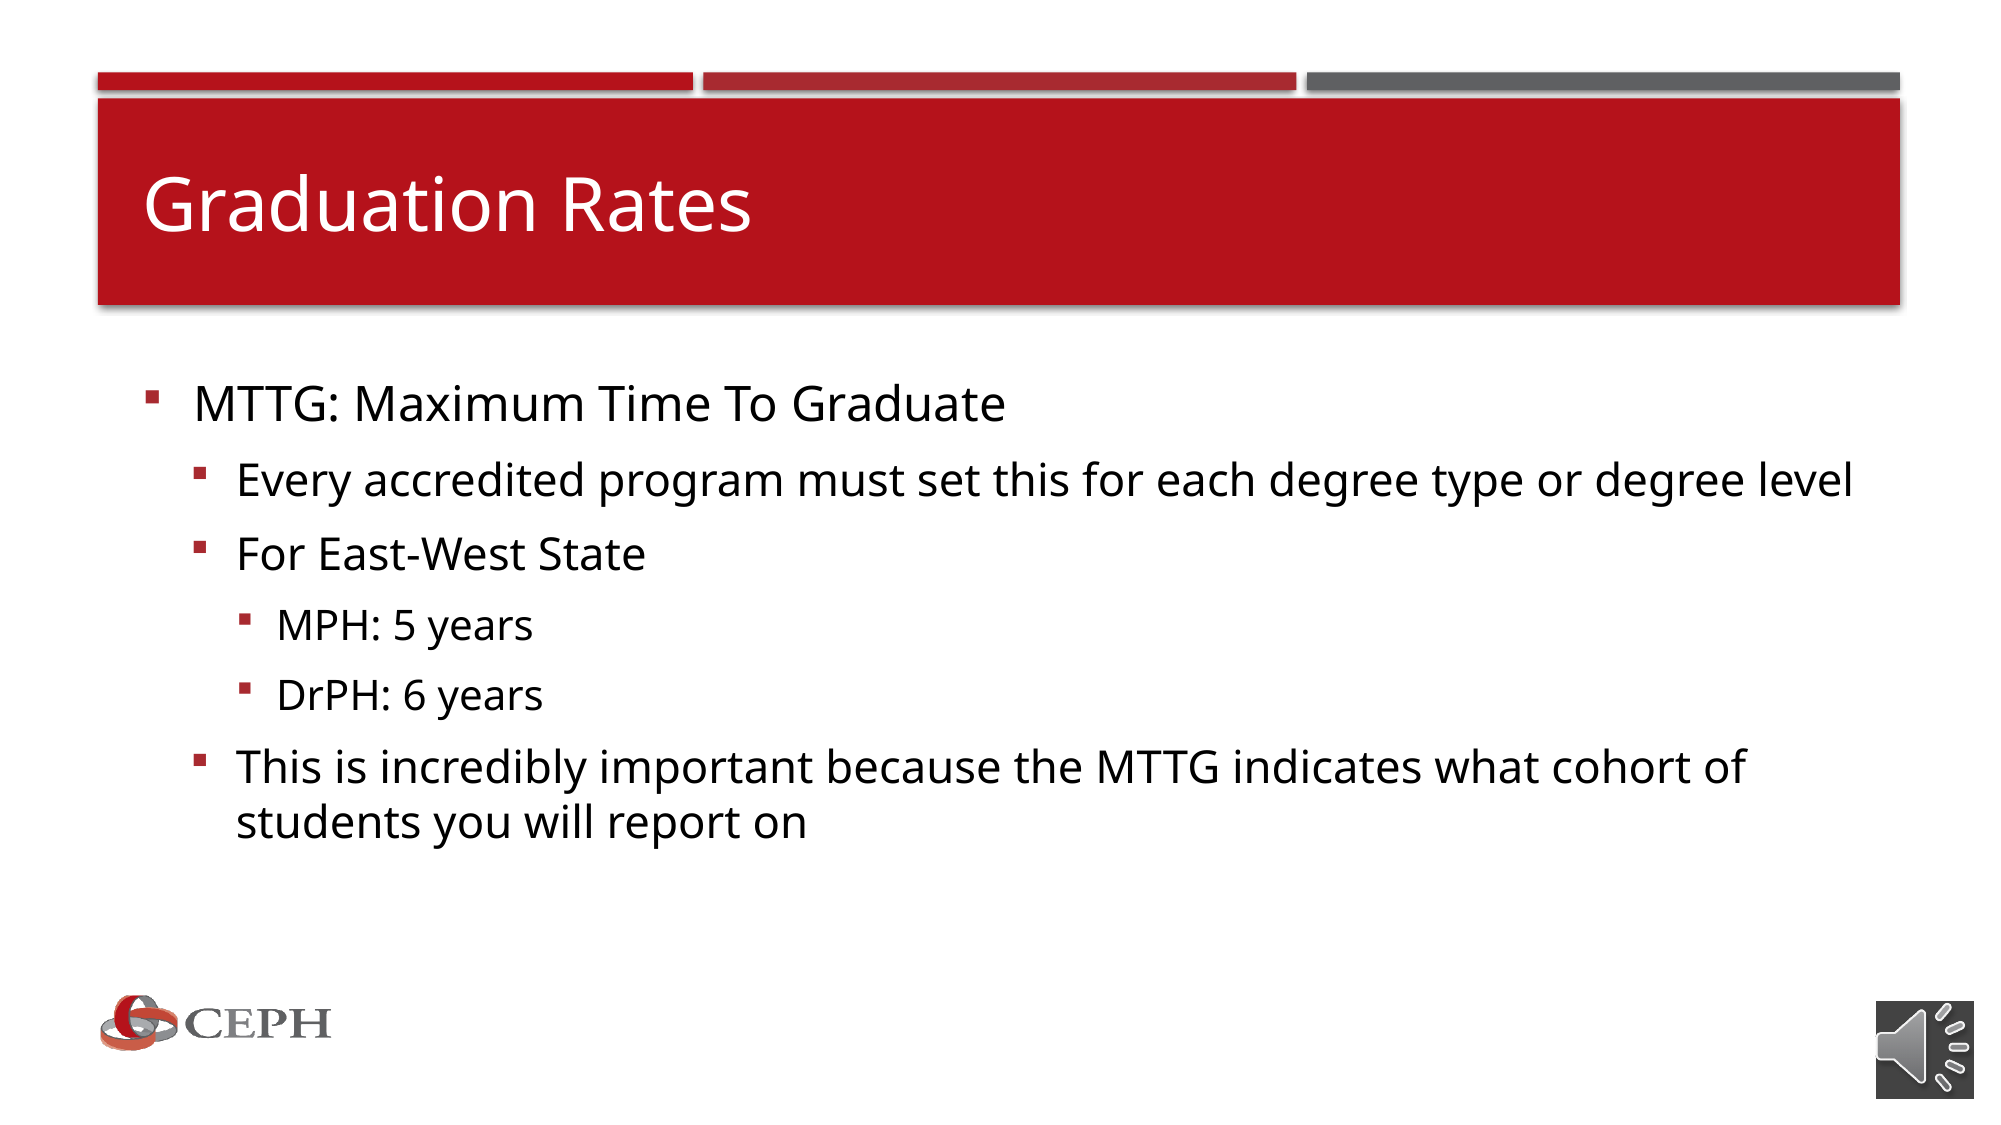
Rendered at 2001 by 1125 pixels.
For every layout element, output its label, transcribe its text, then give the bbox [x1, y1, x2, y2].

picture [98, 993, 334, 1053]
list MTTG: Maximum Time To Graduate Every accredited program must set this for each degree type or degree level For East-West State MPH: 5 years DrPH: 6 years This is incredibly important because the MTTG indicates what cohort of students you will report on [127, 365, 1875, 962]
picture [1874, 999, 1976, 1101]
title Graduation Rates [127, 112, 1875, 291]
